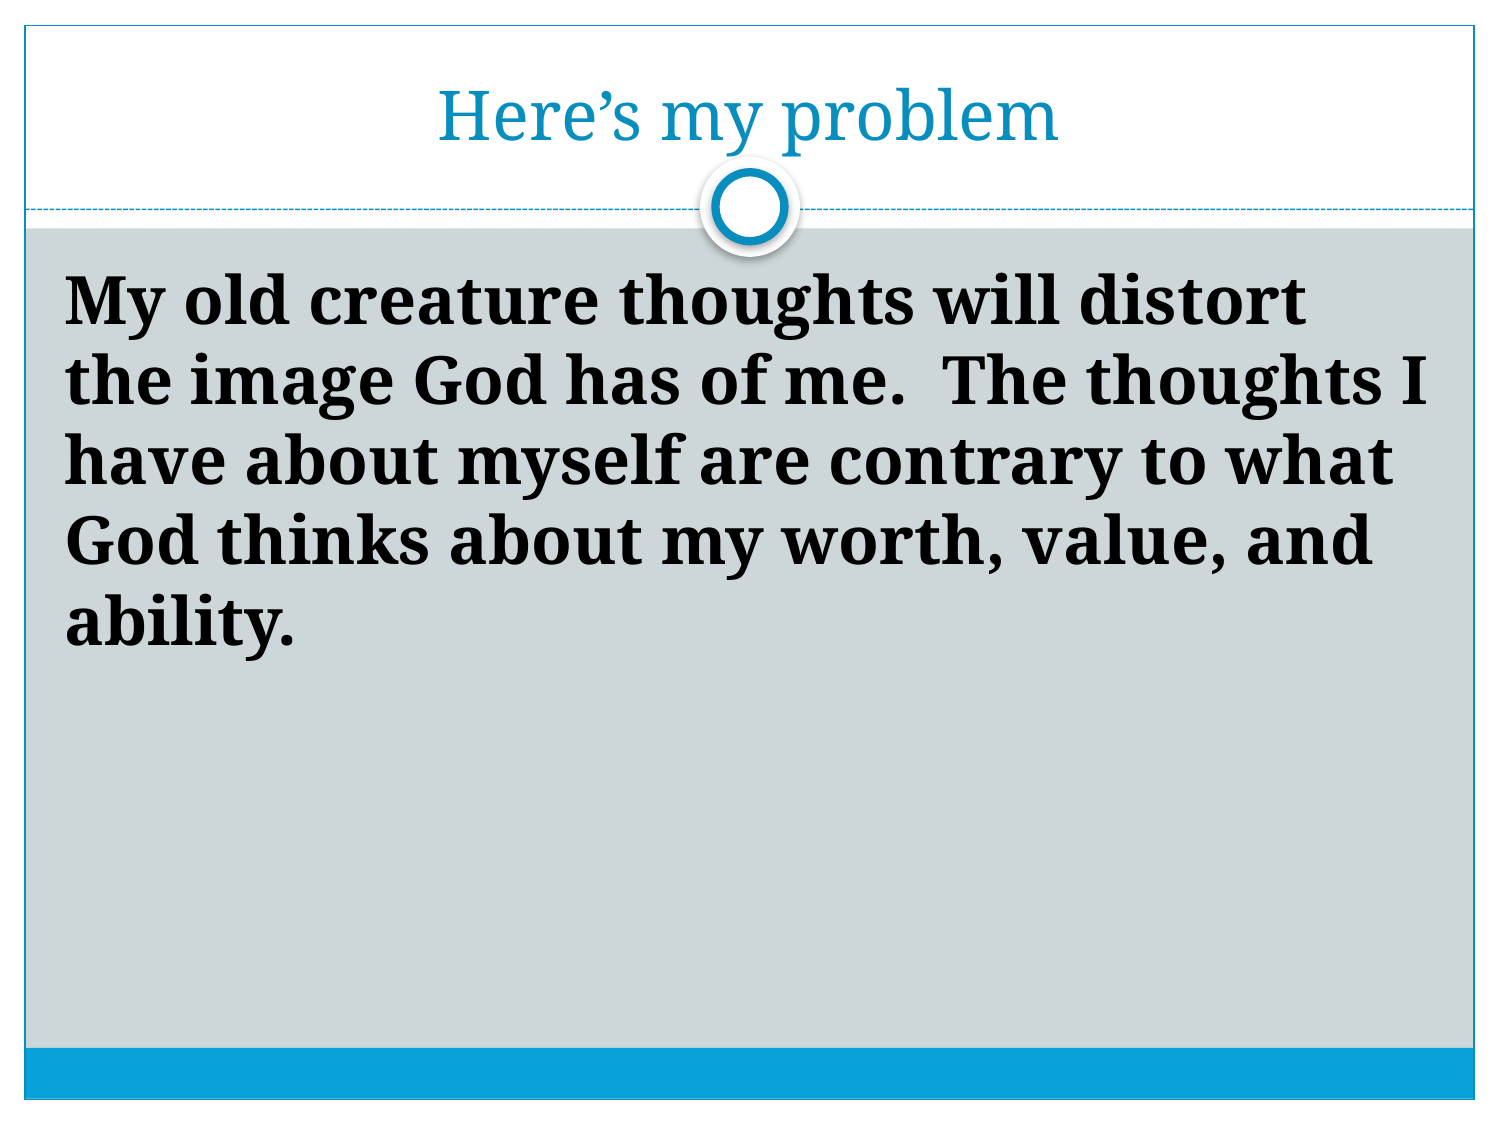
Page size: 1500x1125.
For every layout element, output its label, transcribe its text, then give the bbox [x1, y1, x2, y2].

title Here’s my problem [49, 37, 1450, 162]
list My old creature thoughts will distort the image God has of me. The thoughts I have about myself are contrary to what God thinks about my worth, value, and ability. [49, 250, 1445, 1001]
